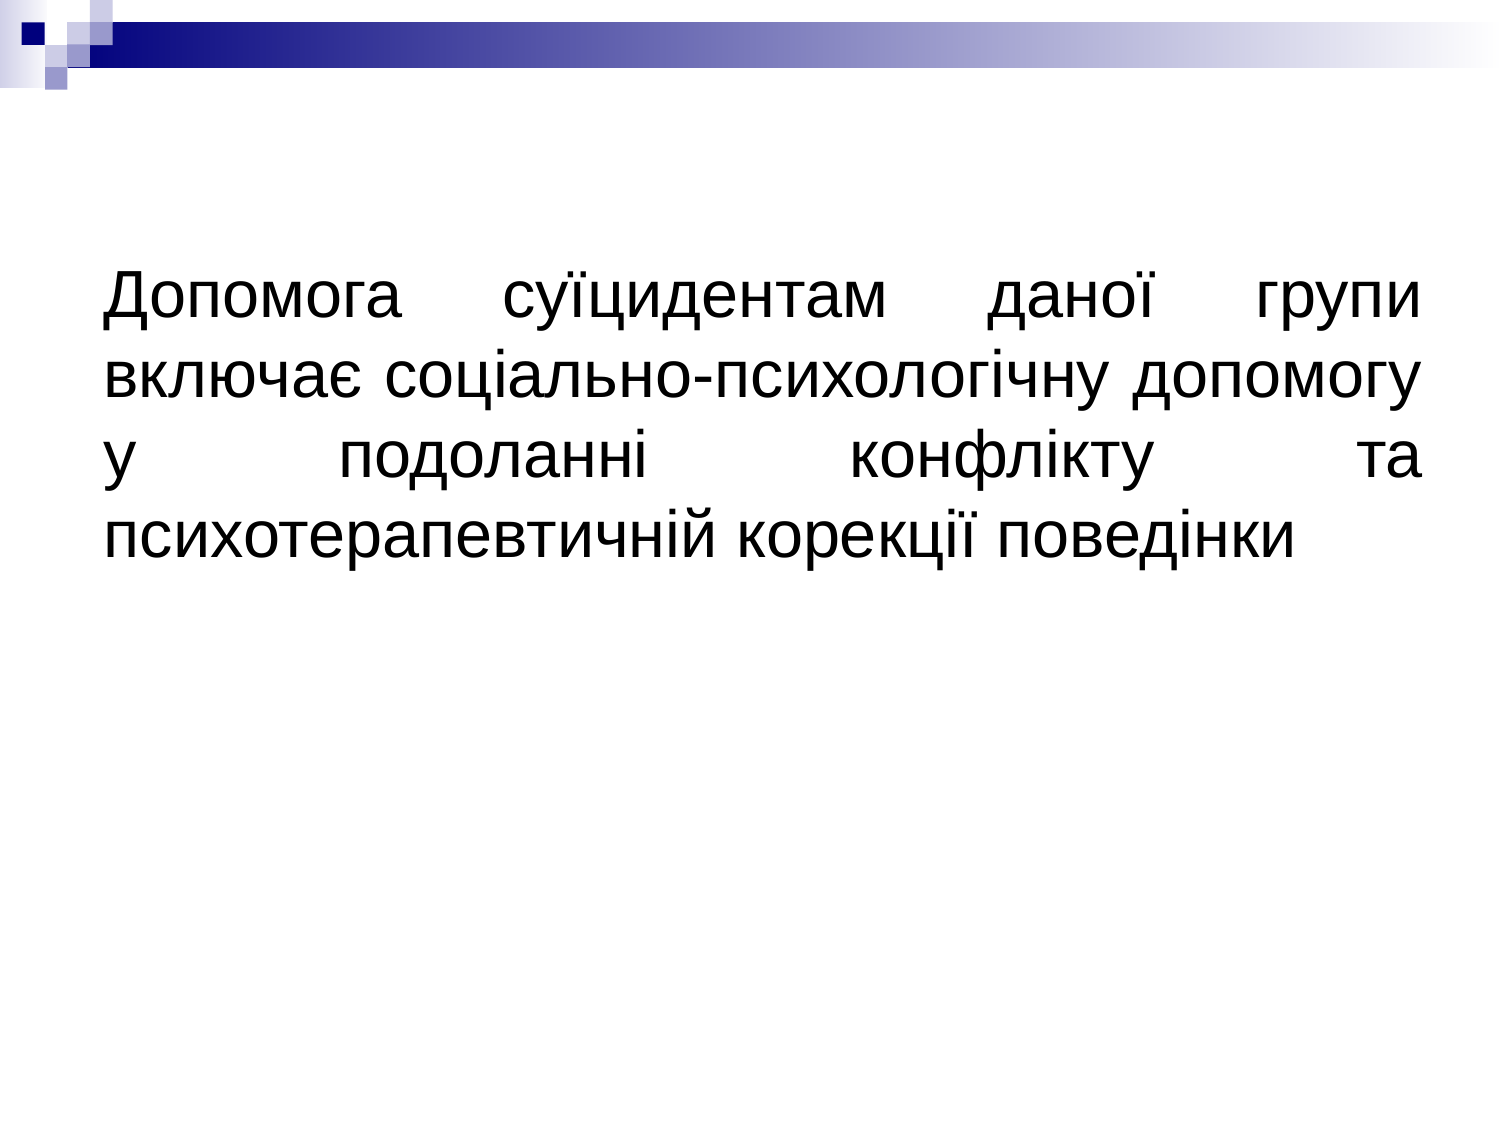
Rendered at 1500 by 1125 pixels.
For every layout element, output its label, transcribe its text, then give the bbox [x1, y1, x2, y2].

list Допомога суїцидентам даної групи включає соціально-психологічну допомогу у подоланні конфлікту та психотерапевтичній корекції поведінки [88, 243, 1439, 881]
